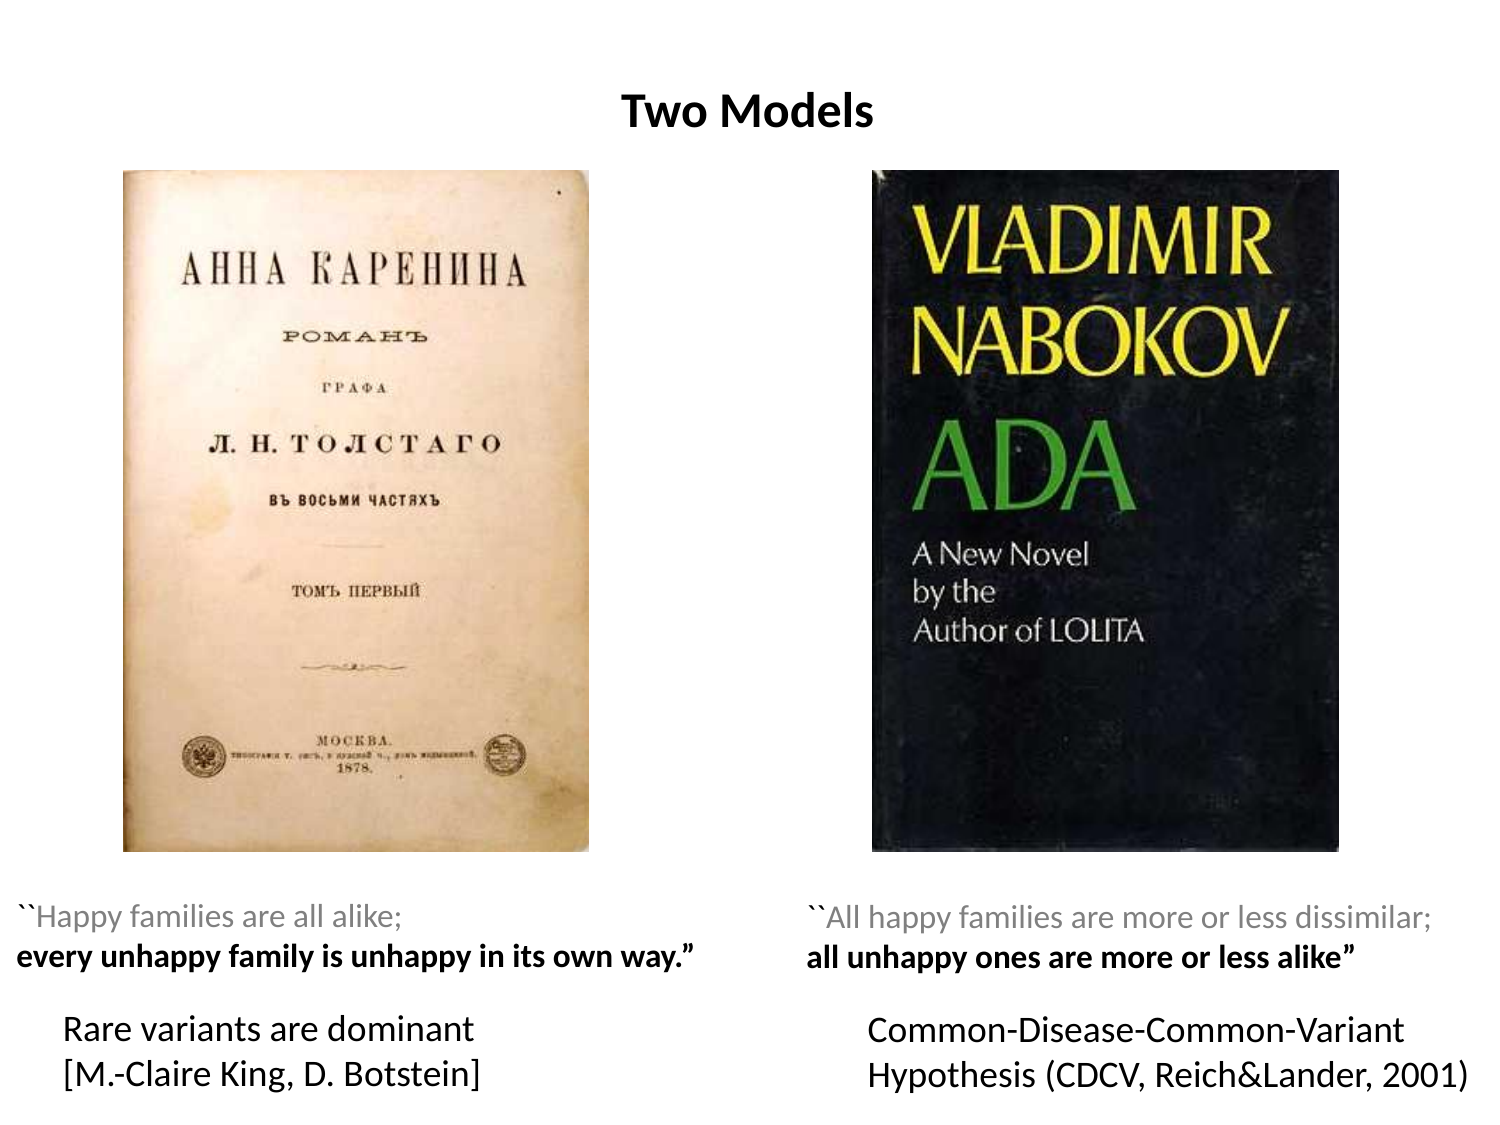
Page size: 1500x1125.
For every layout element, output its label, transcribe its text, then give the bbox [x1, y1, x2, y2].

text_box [1, 170, 820, 1103]
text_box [820, 170, 1495, 1105]
text_box Two Models [606, 70, 890, 145]
